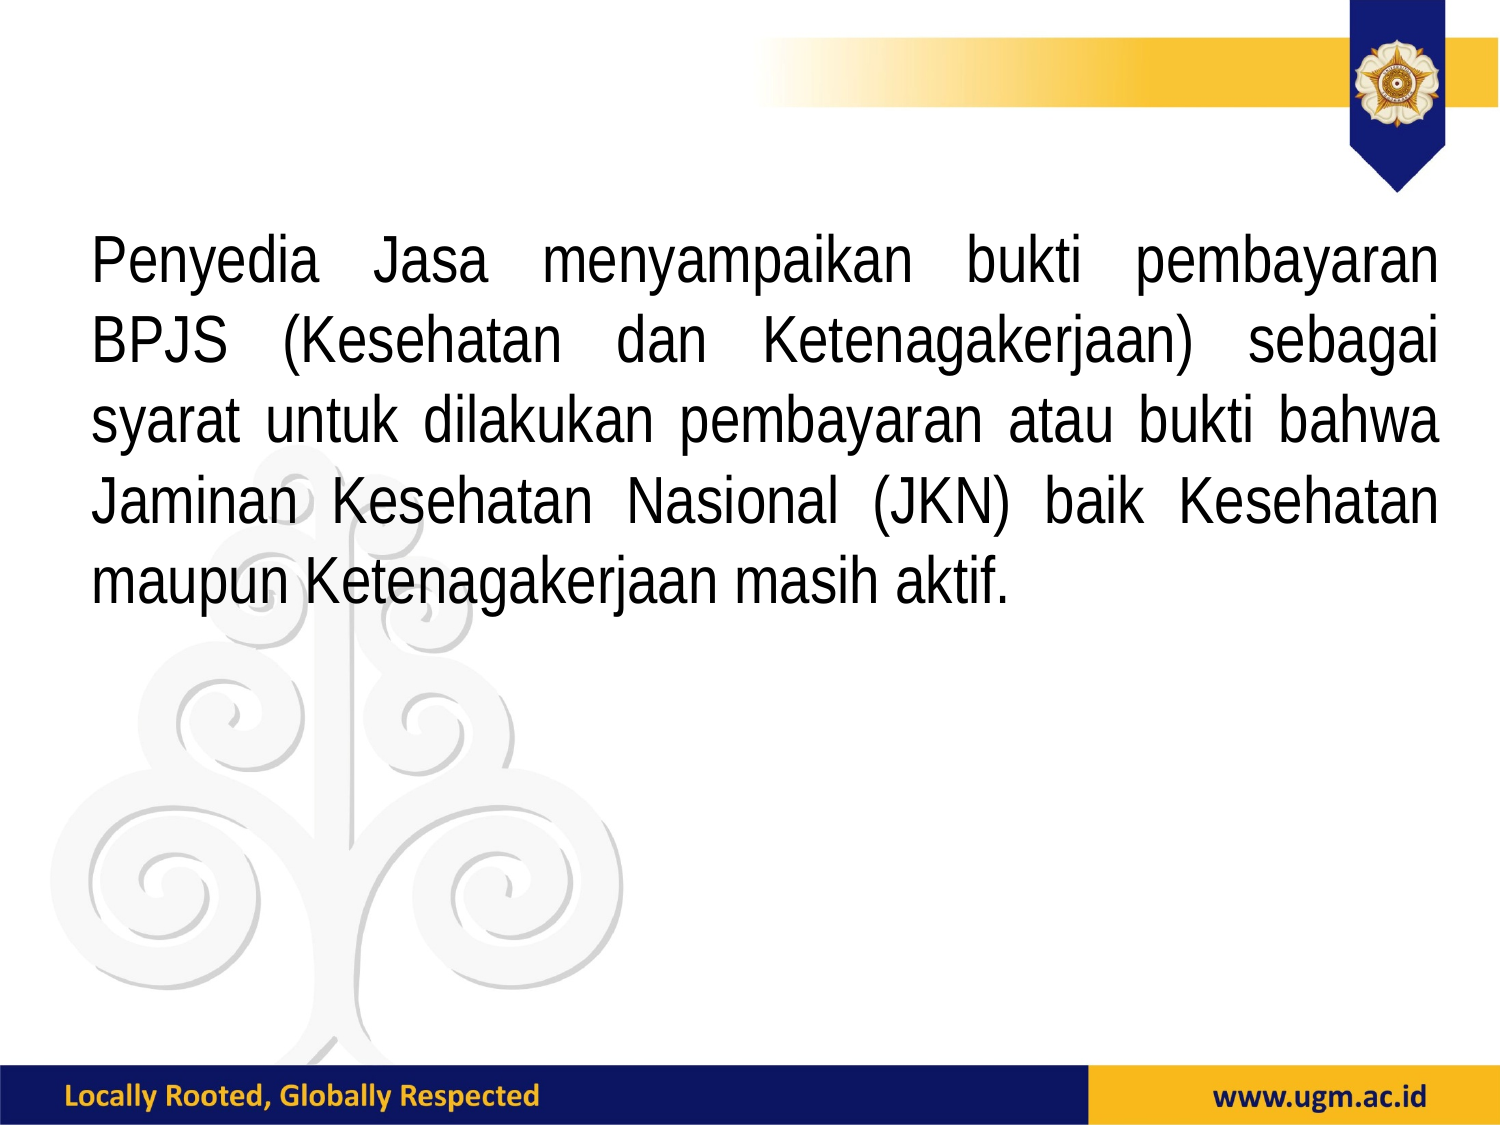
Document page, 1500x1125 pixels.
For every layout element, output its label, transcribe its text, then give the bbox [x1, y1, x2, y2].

list Penyedia Jasa menyampaikan bukti pembayaran BPJS (Kesehatan dan Ketenagakerjaan) sebagai syarat untuk dilakukan pembayaran atau bukti bahwa Jaminan Kesehatan Nasional (JKN) baik Kesehatan maupun Ketenagakerjaan masih aktif. [75, 208, 1458, 1005]
picture [0, 0, 1500, 1125]
